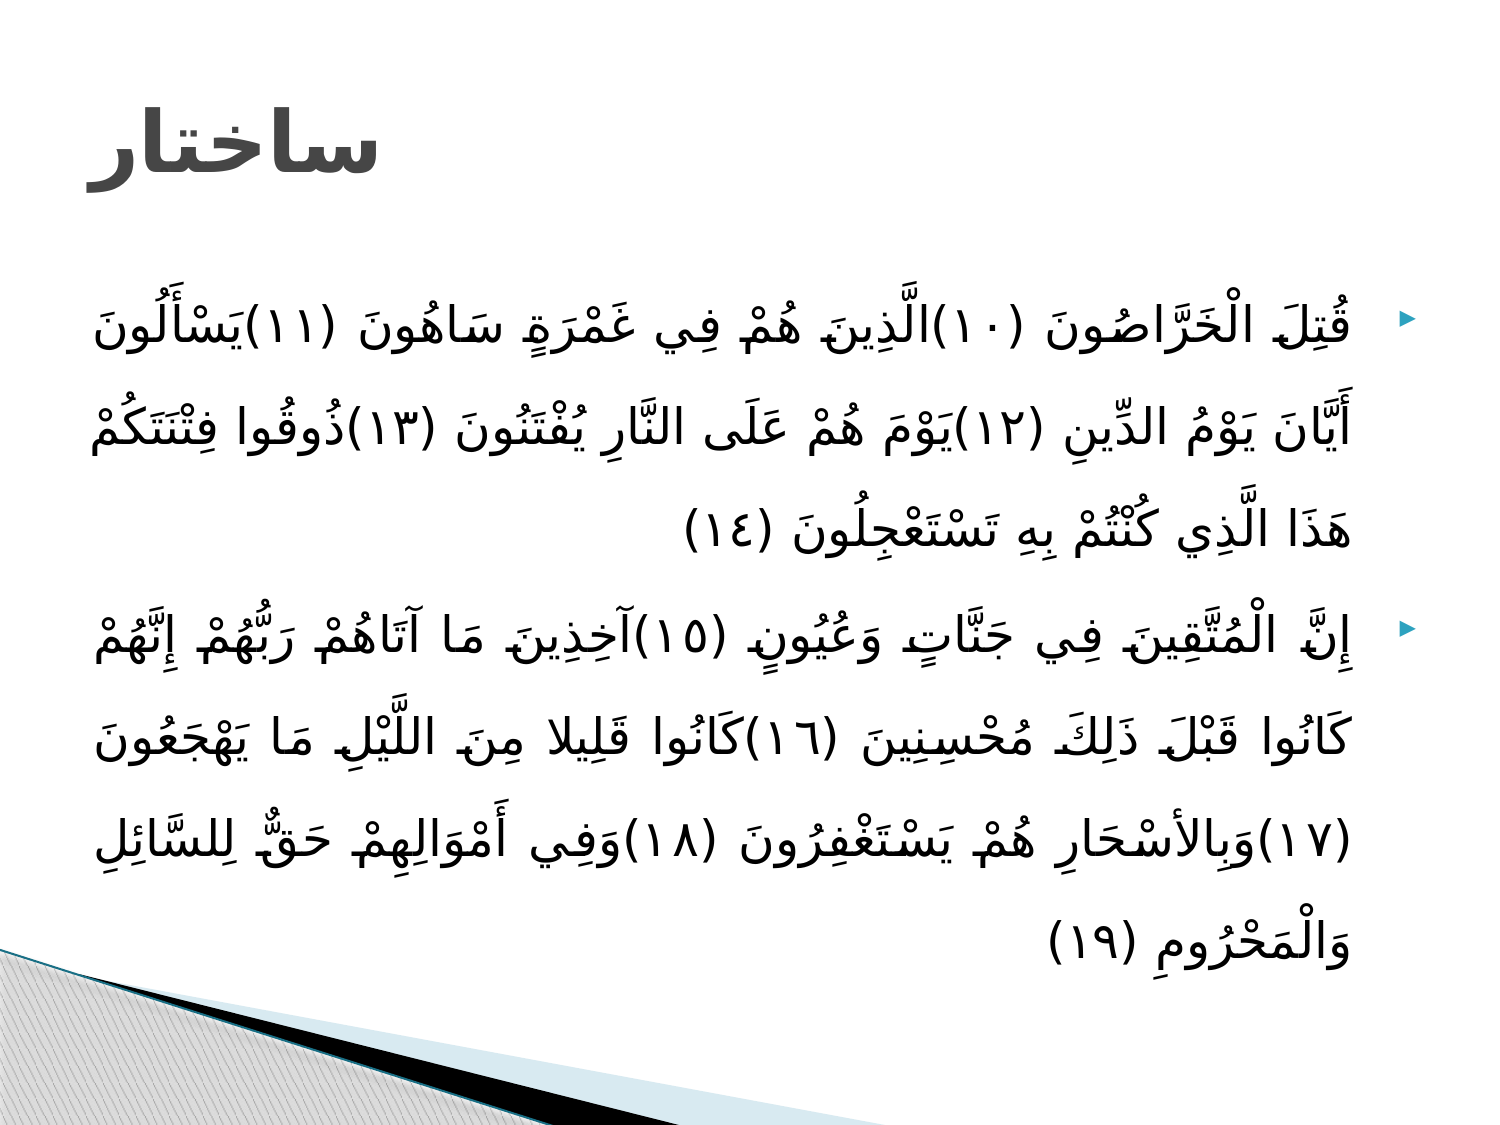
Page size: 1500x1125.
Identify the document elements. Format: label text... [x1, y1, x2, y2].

list قُتِلَ الْخَرَّاصُونَ (١٠)الَّذِينَ هُمْ فِي غَمْرَةٍ سَاهُونَ (١١)يَسْأَلُونَ أَيَّانَ يَوْمُ الدِّينِ (١٢)يَوْمَ هُمْ عَلَى النَّارِ يُفْتَنُونَ (١٣)ذُوقُوا فِتْنَتَكُمْ هَذَا الَّذِي كُنْتُمْ بِهِ تَسْتَعْجِلُونَ (١٤) إِنَّ الْمُتَّقِينَ فِي جَنَّاتٍ وَعُيُونٍ (١٥)آخِذِينَ مَا آتَاهُمْ رَبُّهُمْ إِنَّهُمْ كَانُوا قَبْلَ ذَلِكَ مُحْسِنِينَ (١٦)كَانُوا قَلِيلا مِنَ اللَّيْلِ مَا يَهْجَعُونَ (١٧)وَبِالأسْحَارِ هُمْ يَسْتَغْفِرُونَ (١٨)وَفِي أَمْوَالِهِمْ حَقٌّ لِلسَّائِلِ وَالْمَحْرُومِ (١٩) [75, 243, 1425, 986]
title ساختار [75, 45, 1425, 233]
